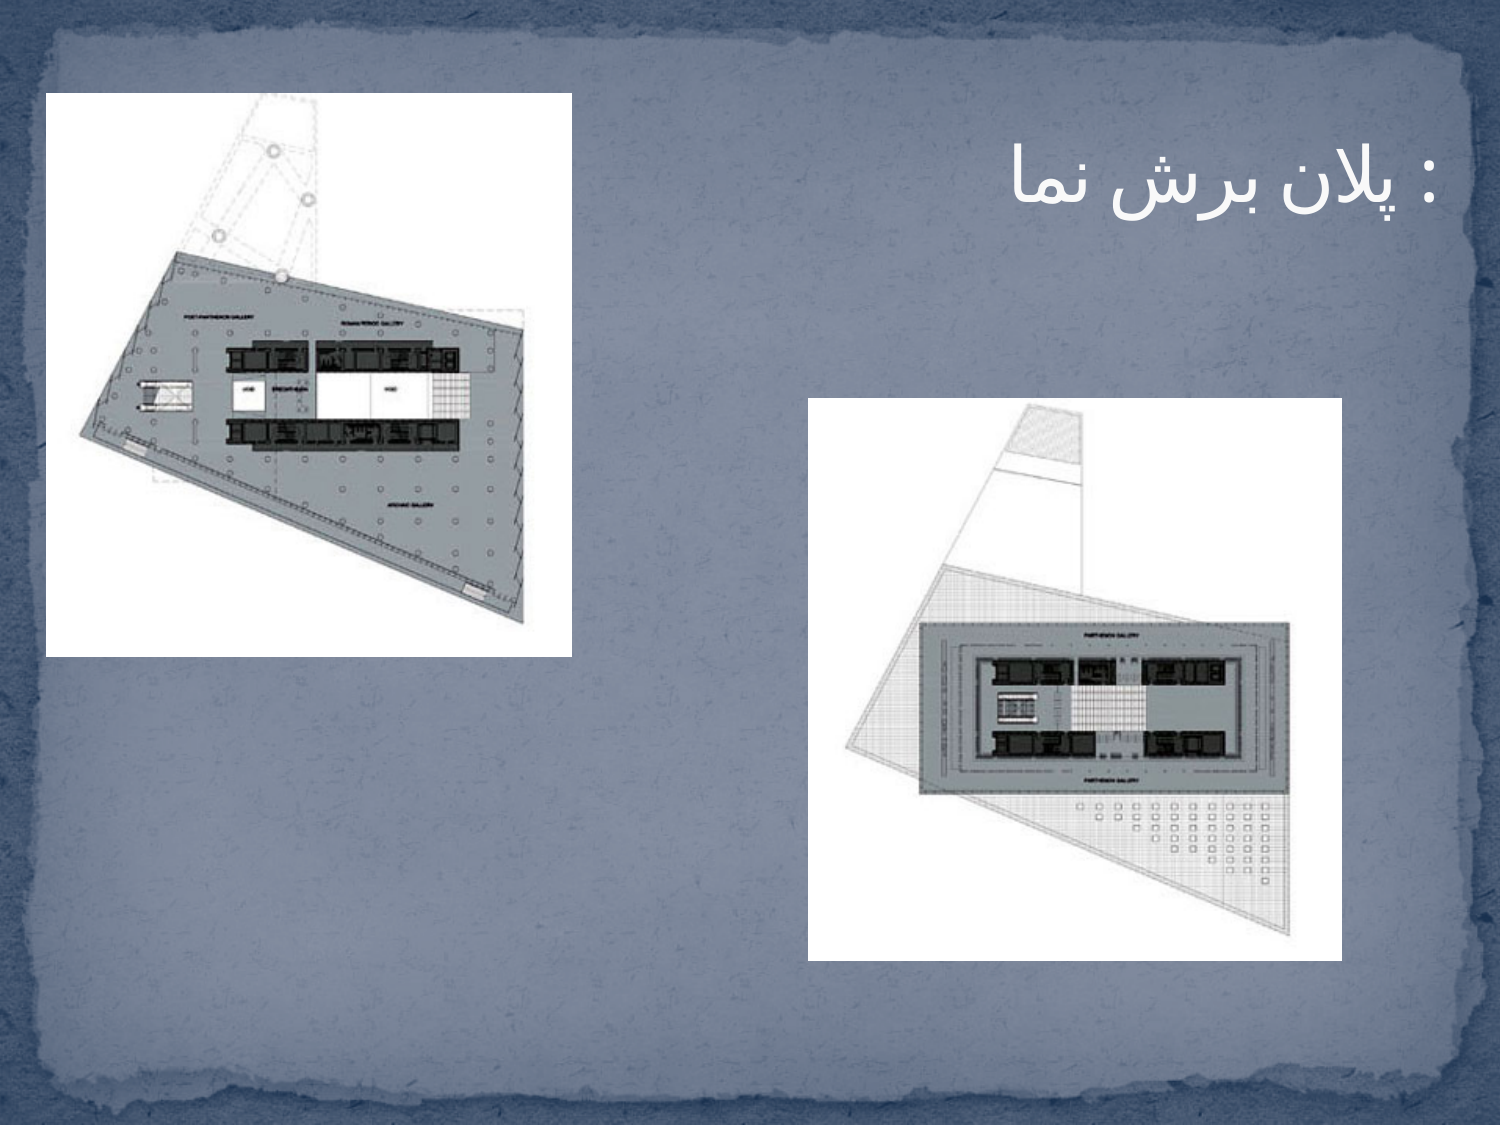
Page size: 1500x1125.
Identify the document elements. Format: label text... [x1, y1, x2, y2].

title پلان برش نما : [580, 117, 1456, 318]
picture [808, 398, 1342, 961]
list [49, 96, 571, 655]
